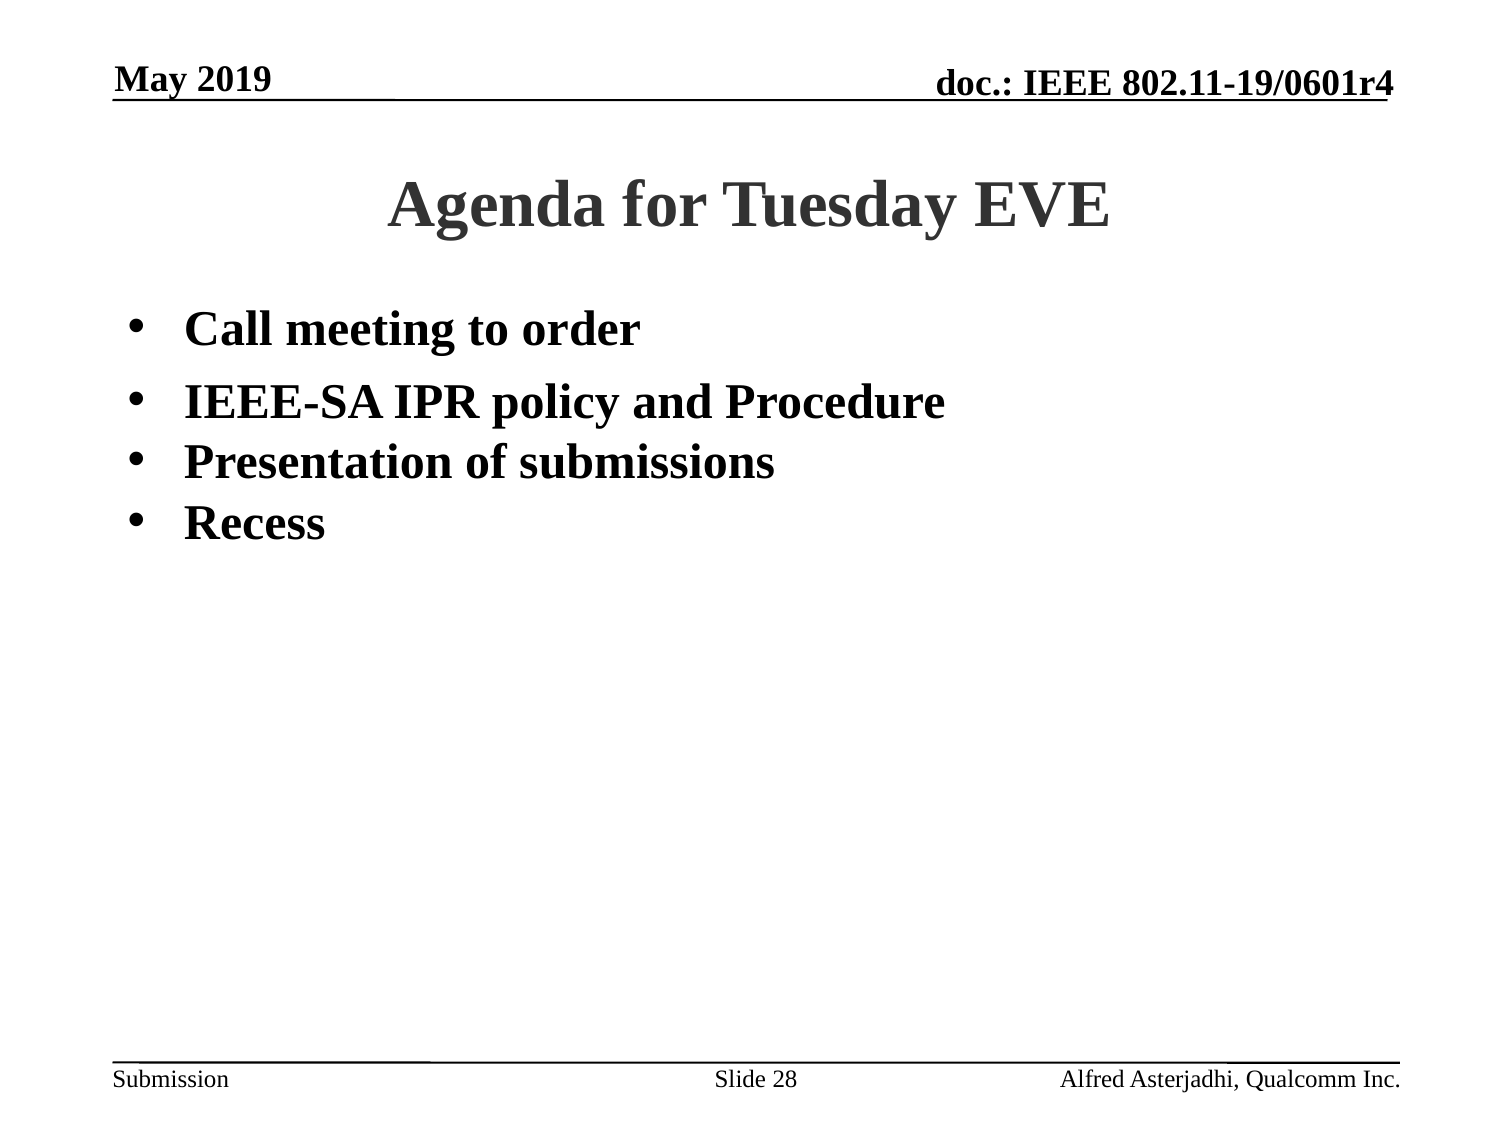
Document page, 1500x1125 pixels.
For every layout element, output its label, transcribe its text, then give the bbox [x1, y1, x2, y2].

list Call meeting to order IEEE-SA IPR policy and Procedure Presentation of submissions Recess [112, 299, 1388, 975]
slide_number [114, 54, 423, 100]
slide_number Slide 28 [712, 1061, 800, 1123]
title Agenda for Tuesday EVE [62, 112, 1438, 288]
footer Alfred Asterjadhi, Qualcomm Inc. [878, 1061, 1402, 1093]
